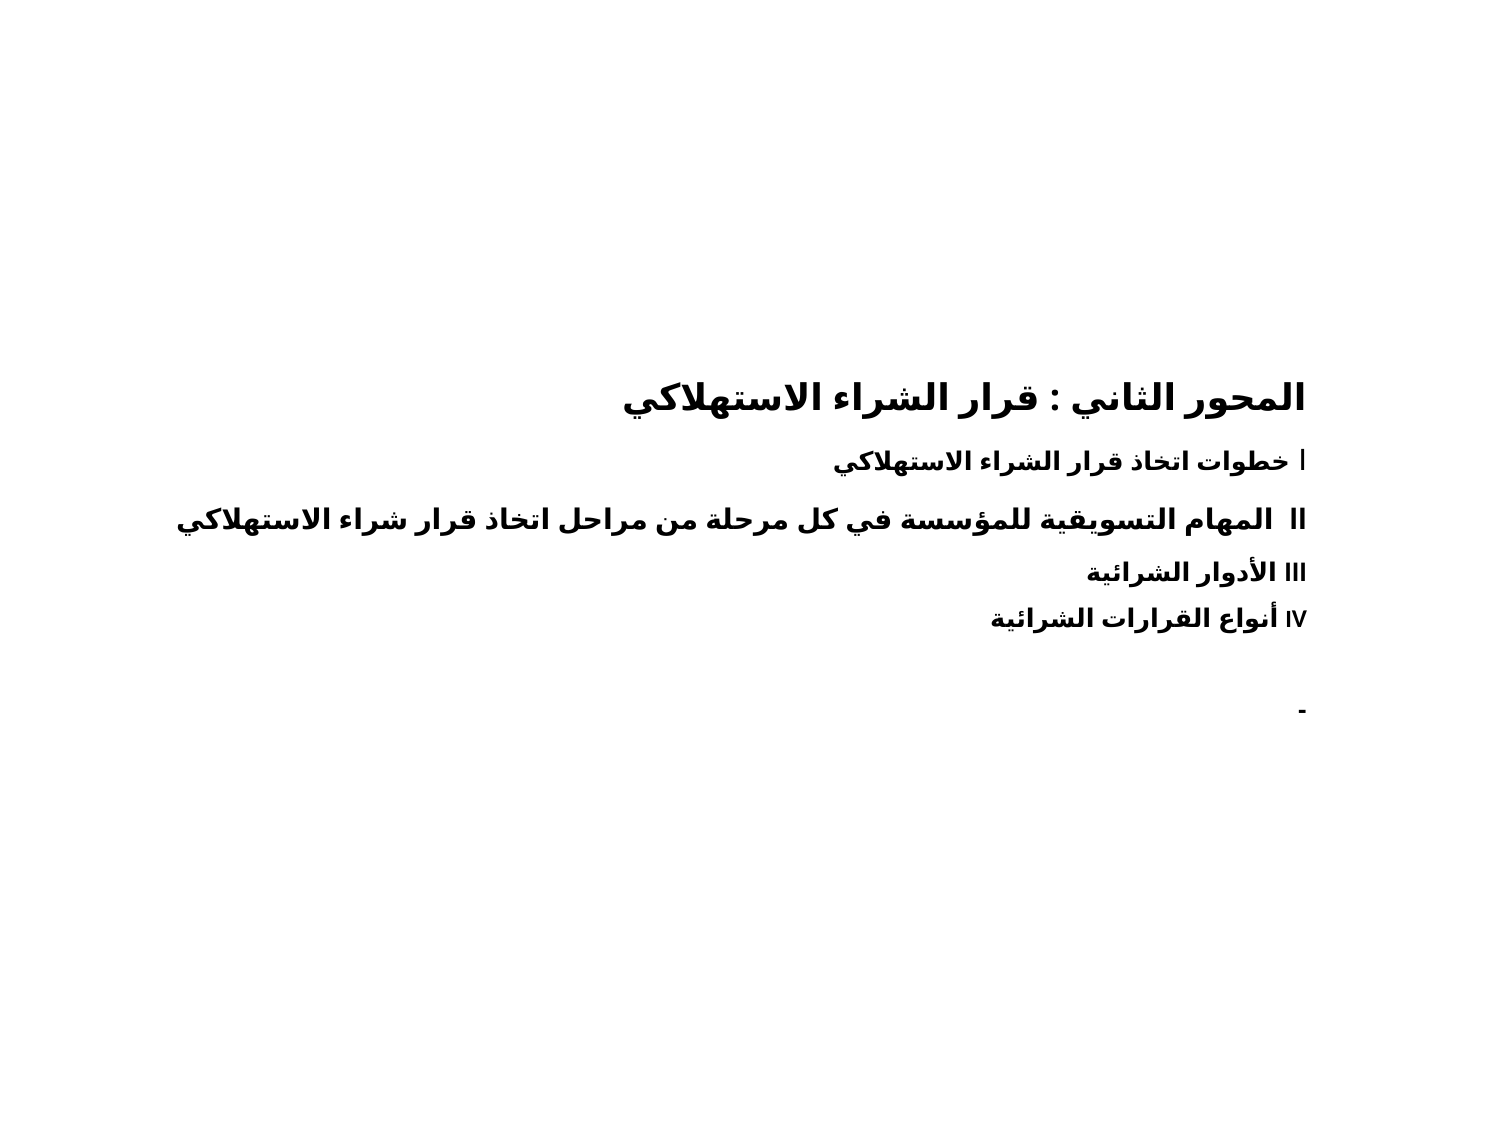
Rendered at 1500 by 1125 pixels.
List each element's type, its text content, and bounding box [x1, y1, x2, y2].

title المحور الثاني : قرار الشراء الاستهلاكي I خطوات اتخاذ قرار الشراء الاستهلاكي II المهام التسويقية للمؤسسة في كل مرحلة من مراحل اتخاذ قرار شراء الاستهلاكي III الأدوار الشرائية IV أنواع القرارات الشرائية - [46, 46, 1322, 1079]
